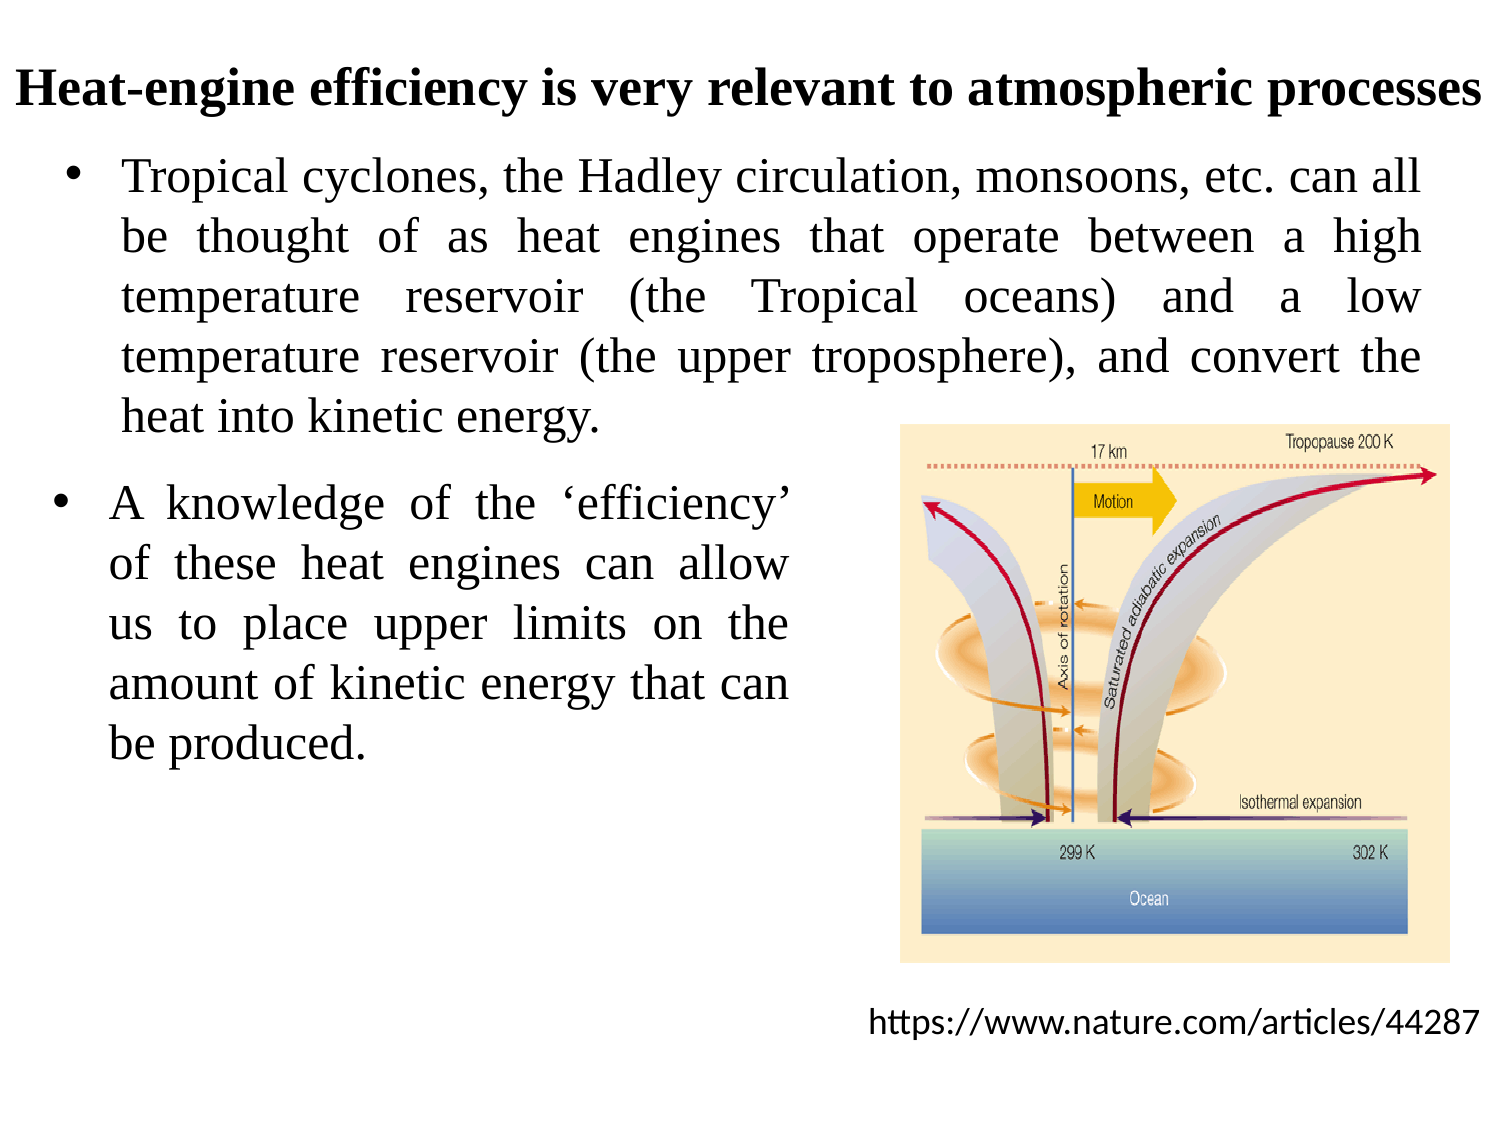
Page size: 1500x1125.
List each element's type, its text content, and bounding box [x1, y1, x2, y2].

picture [899, 424, 1451, 963]
text_box https://www.nature.com/articles/44287 [853, 989, 1496, 1050]
text_box Heat-engine efficiency is very relevant to atmospheric processes [0, 44, 1500, 124]
text_box Tropical cyclones, the Hadley circulation, monsoons, etc. can all be thought of as heat engines that operate between a high temperature reservoir (the Tropical oceans) and a low temperature reservoir (the upper troposphere), and convert the heat into kinetic energy. [50, 135, 1438, 451]
text_box A knowledge of the ‘efficiency’ of these heat engines can allow us to place upper limits on the amount of kinetic energy that can be produced. [37, 462, 805, 778]
